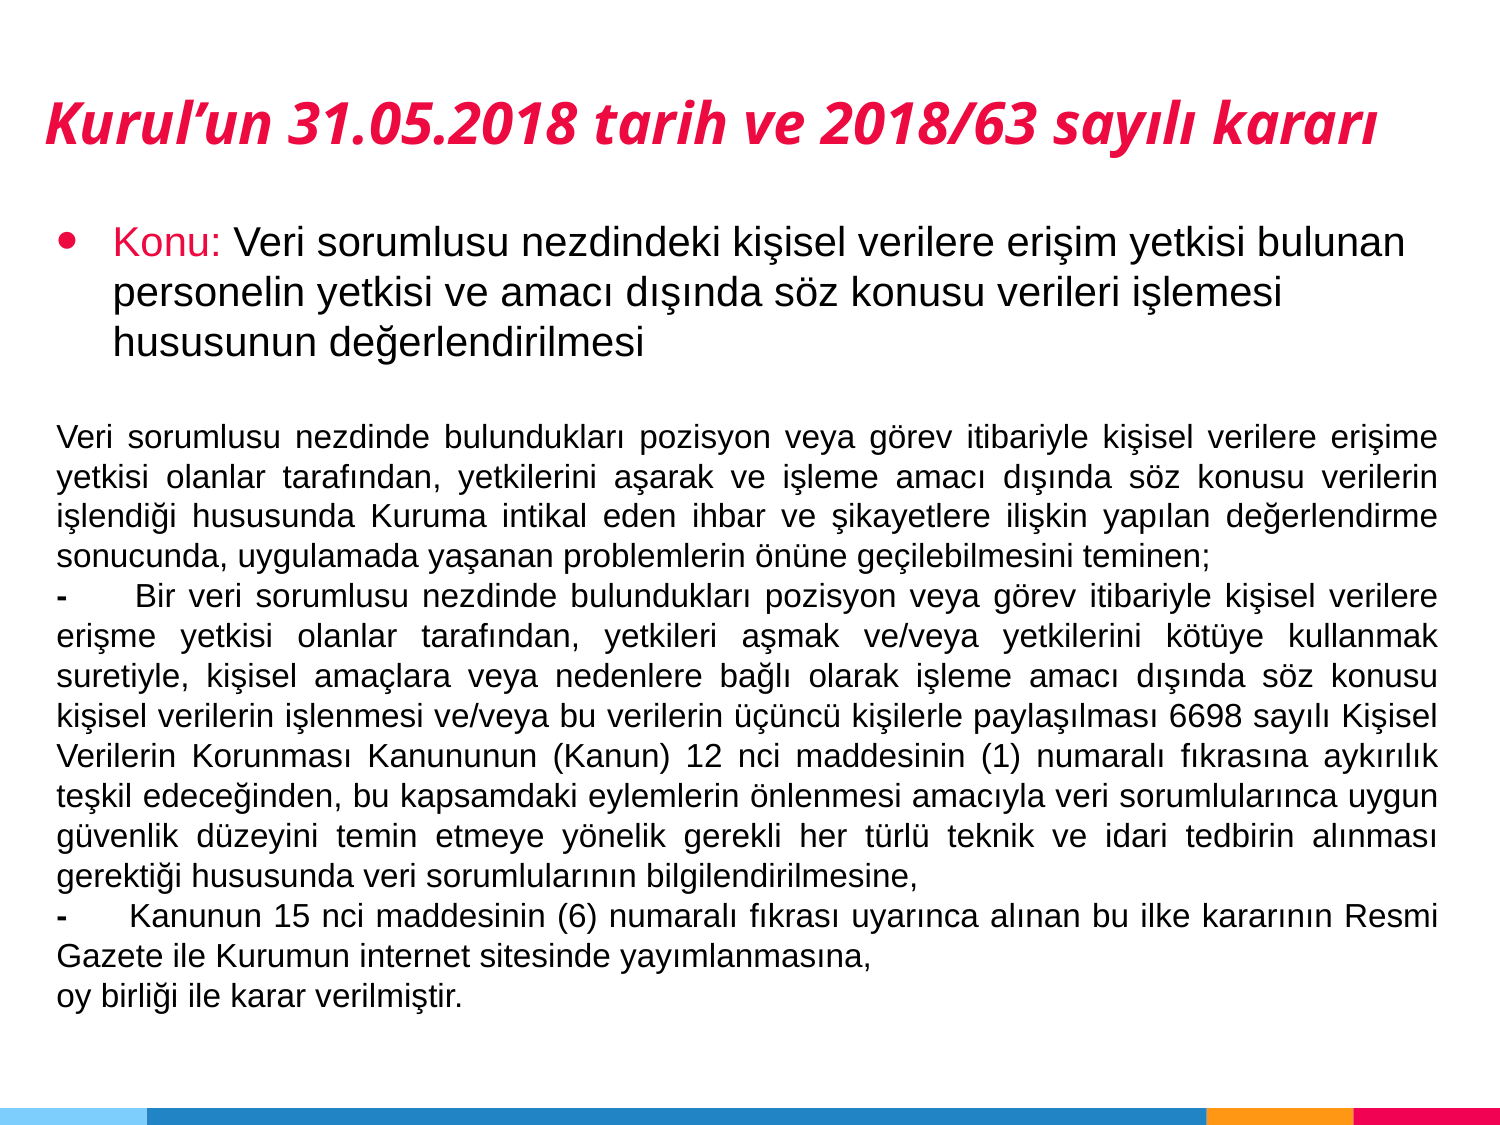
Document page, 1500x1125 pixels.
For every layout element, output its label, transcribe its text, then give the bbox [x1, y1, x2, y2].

text_box Kurul’un 31.05.2018 tarih ve 2018/63 sayılı kararı [29, 39, 1471, 172]
text_box Konu: Veri sorumlusu nezdindeki kişisel verilere erişim yetkisi bulunan personelin yetkisi ve amacı dışında söz konusu verileri işlemesi hususunun değerlendirilmesi Veri sorumlusu nezdinde bulundukları pozisyon veya görev itibariyle kişisel verilere erişime yetkisi olanlar tarafından, yetkilerini aşarak ve işleme amacı dışında söz konusu verilerin işlendiği hususunda Kuruma intikal eden ihbar ve şikayetlere ilişkin yapılan değerlendirme sonucunda, uygulamada yaşanan problemlerin önüne geçilebilmesini teminen; - Bir veri sorumlusu nezdinde bulundukları pozisyon veya görev itibariyle kişisel verilere erişme yetkisi olanlar tarafından, yetkileri aşmak ve/veya yetkilerini kötüye kullanmak suretiyle, kişisel amaçlara veya nedenlere bağlı olarak işleme amacı dışında söz konusu kişisel verilerin işlenmesi ve/veya bu verilerin üçüncü kişilerle paylaşılması 6698 sayılı Kişisel Verilerin Korunması Kanununun (Kanun) 12 nci maddesinin (1) numaralı fıkrasına aykırılık teşkil edeceğinden, bu kapsamdaki eylemlerin önlenmesi amacıyla veri sorumlularınca uygun güvenlik düzeyini temin etmeye yönelik gerekli her türlü teknik ve idari tedbirin alınması gerektiği hususunda veri sorumlularının bilgilendirilmesine, - Kanunun 15 nci maddesinin (6) numaralı fıkrası uyarınca alınan bu ilke kararının Resmi Gazete ile Kurumun internet sitesinde yayımlanmasına, oy birliği ile karar verilmiştir. [41, 199, 1456, 1047]
